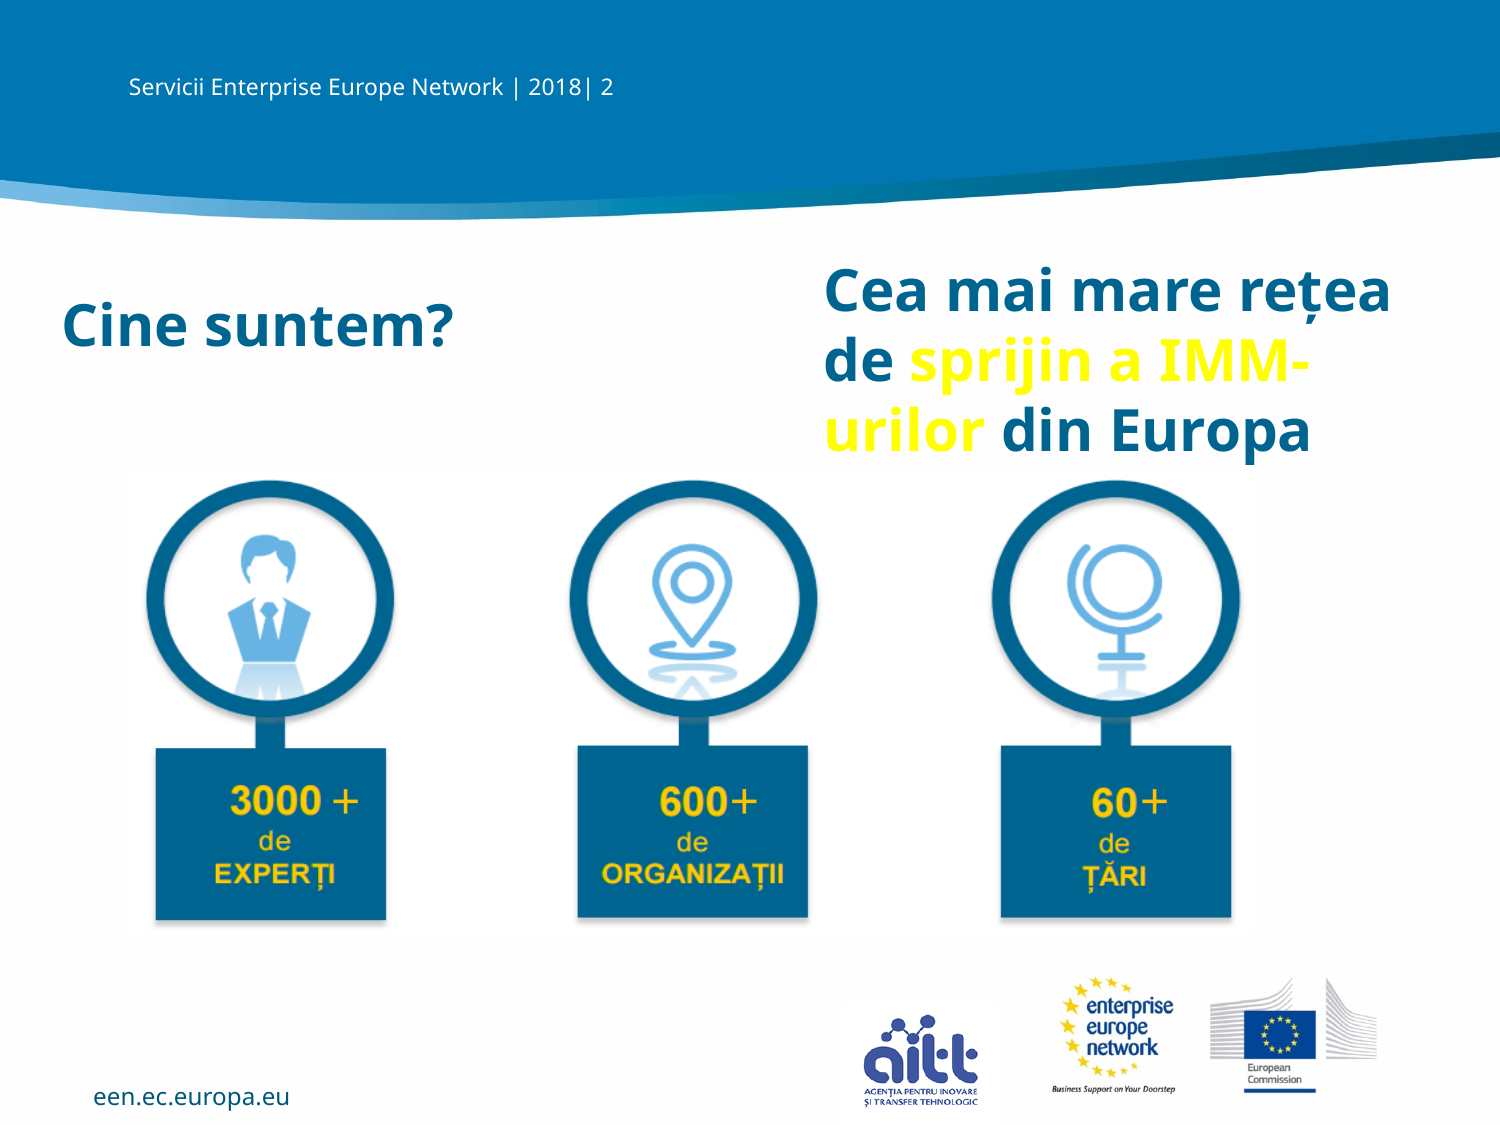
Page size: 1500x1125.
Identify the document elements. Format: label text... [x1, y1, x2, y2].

text_box Cea mai mare rețea de sprijin a IMM-urilor din Europa [808, 246, 1442, 471]
picture [0, 157, 1500, 1125]
text_box Cine suntem? [46, 281, 633, 422]
table_header Servicii Enterprise Europe Network | 2018| 2 [129, 65, 1025, 108]
